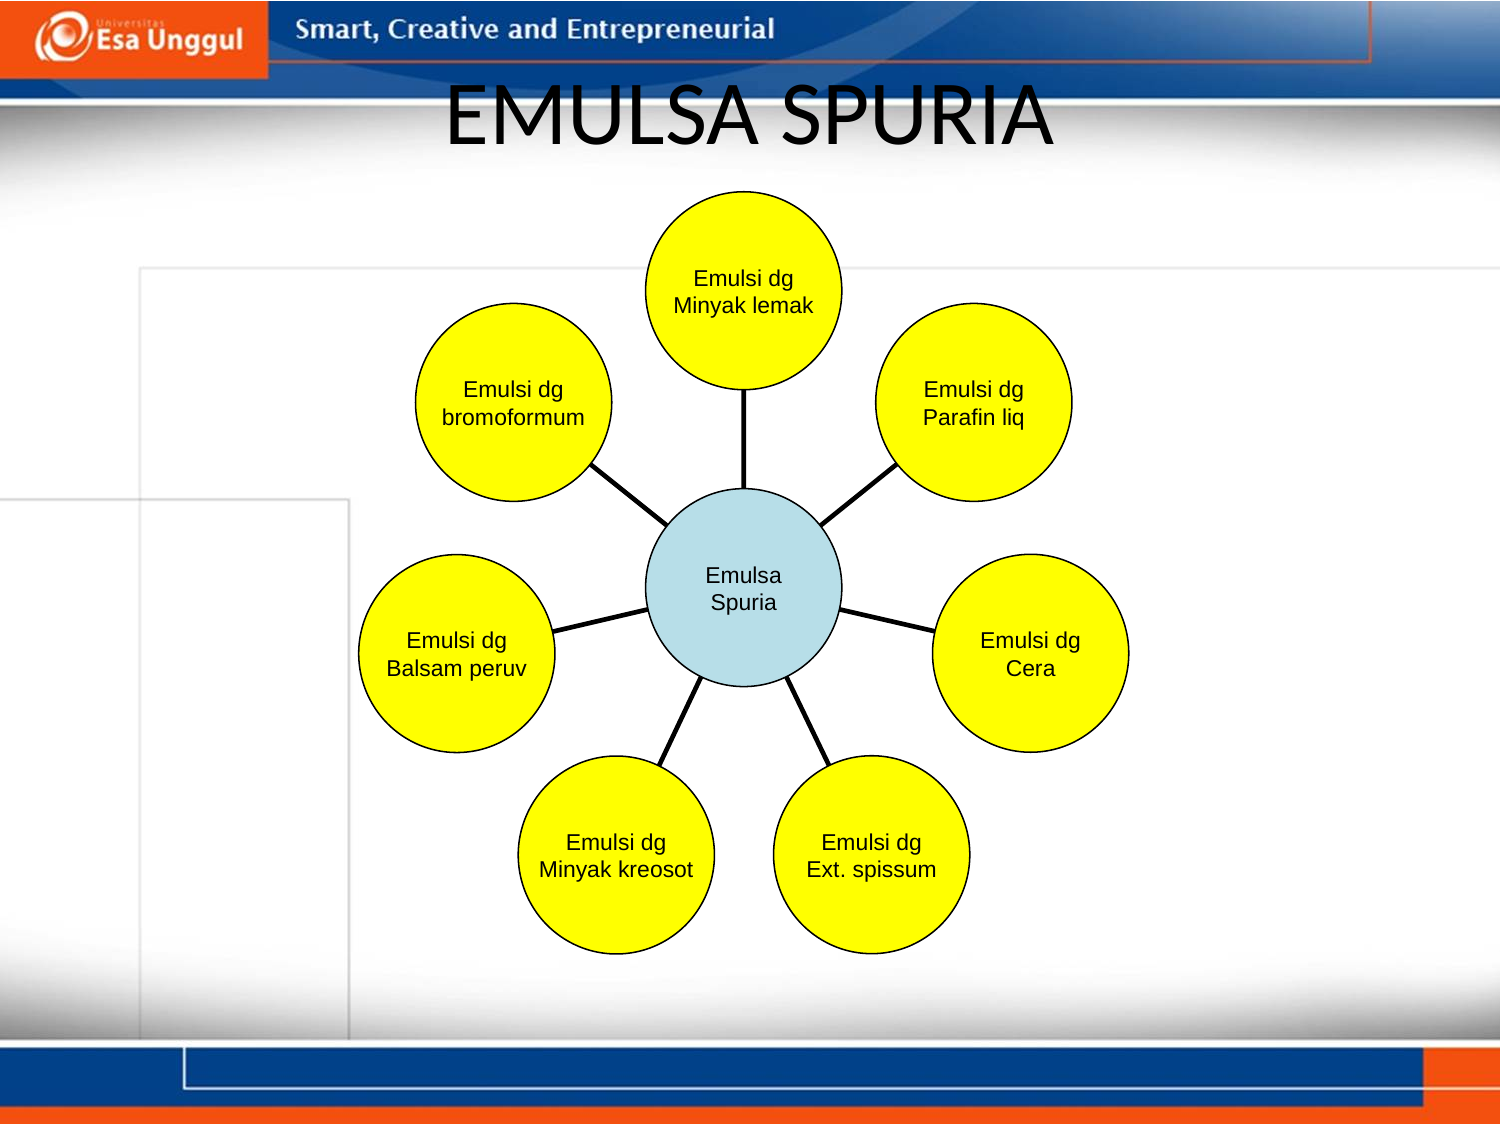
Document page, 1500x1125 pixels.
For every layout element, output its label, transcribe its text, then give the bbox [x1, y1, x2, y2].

picture [0, 1, 1500, 1124]
title EMULSA SPURIA [75, 45, 1425, 173]
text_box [0, 174, 1488, 1001]
